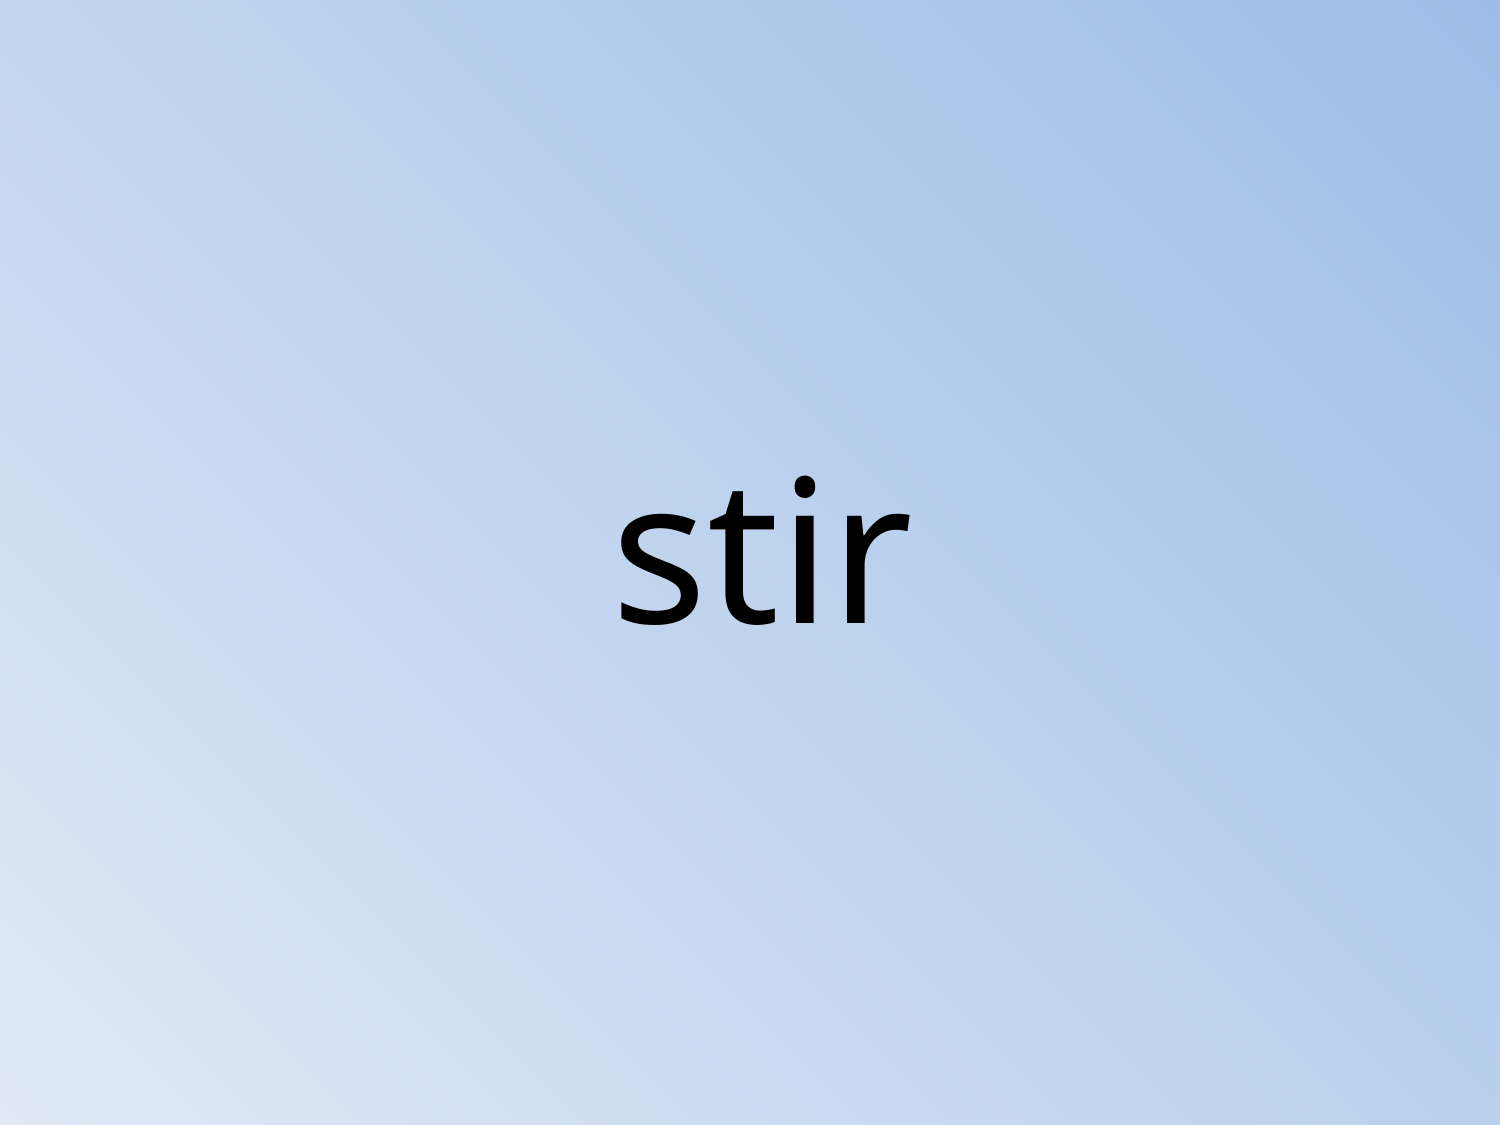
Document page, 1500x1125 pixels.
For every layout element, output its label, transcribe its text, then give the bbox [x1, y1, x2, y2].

title stir [87, 412, 1438, 675]
